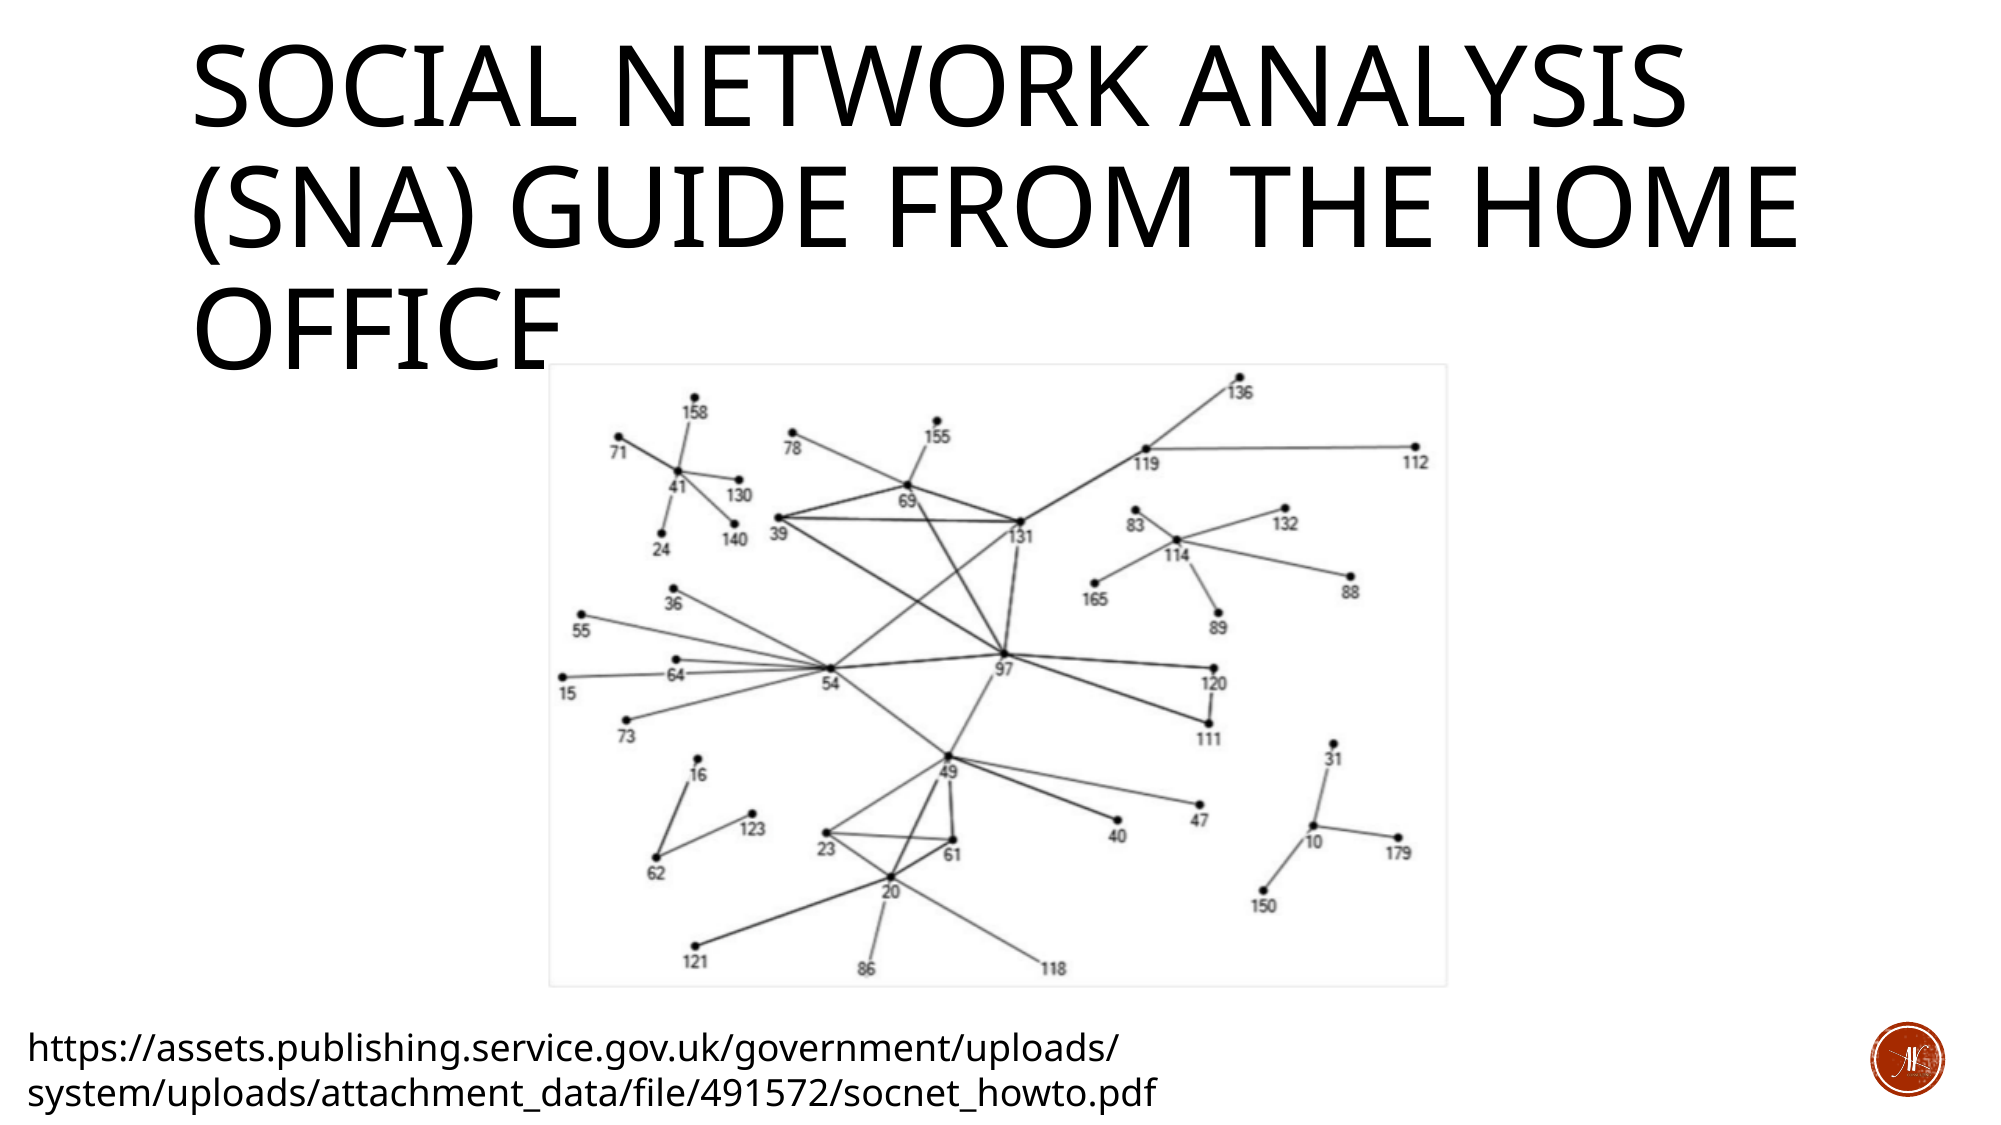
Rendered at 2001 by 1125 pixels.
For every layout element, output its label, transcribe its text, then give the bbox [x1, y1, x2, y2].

title Social Network Analysis (SNA) guide from the home office [175, 79, 1826, 344]
picture [1888, 1038, 1934, 1084]
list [547, 362, 1455, 999]
text_box https://assets.publishing.service.gov.uk/government/uploads/system/uploads/attachment_data/file/491572/socnet_howto.pdf [12, 1016, 1272, 1122]
